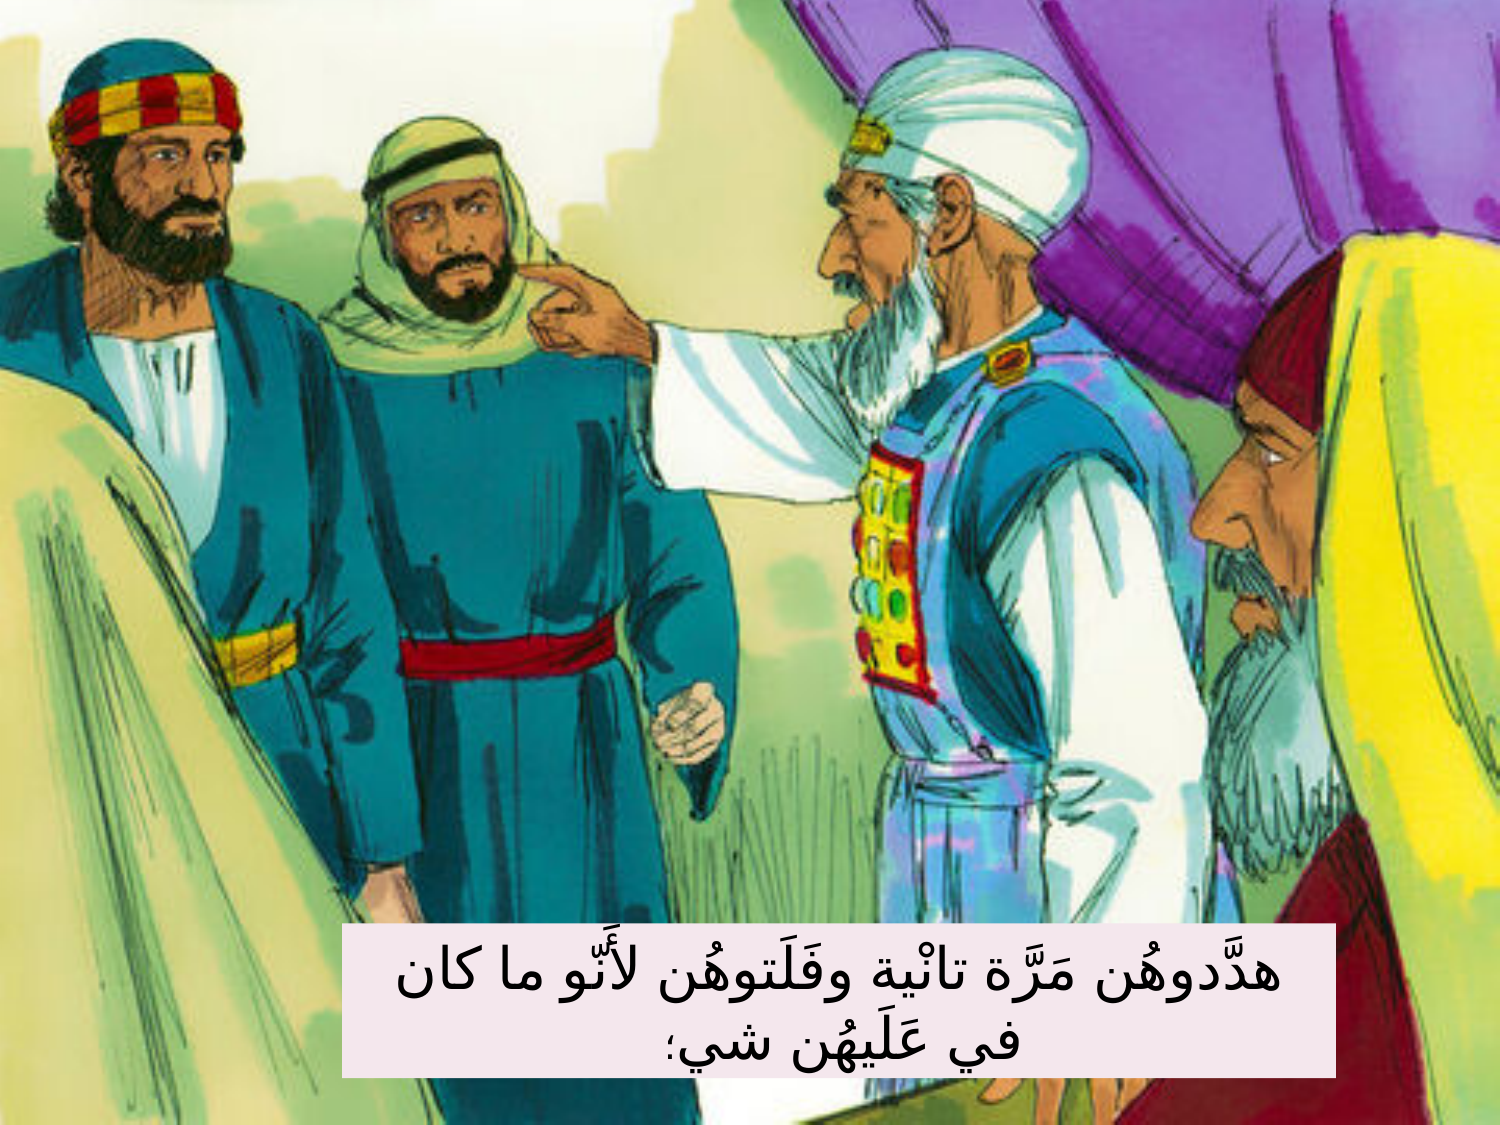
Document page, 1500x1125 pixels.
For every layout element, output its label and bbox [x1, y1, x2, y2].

list [0, 0, 1500, 1125]
